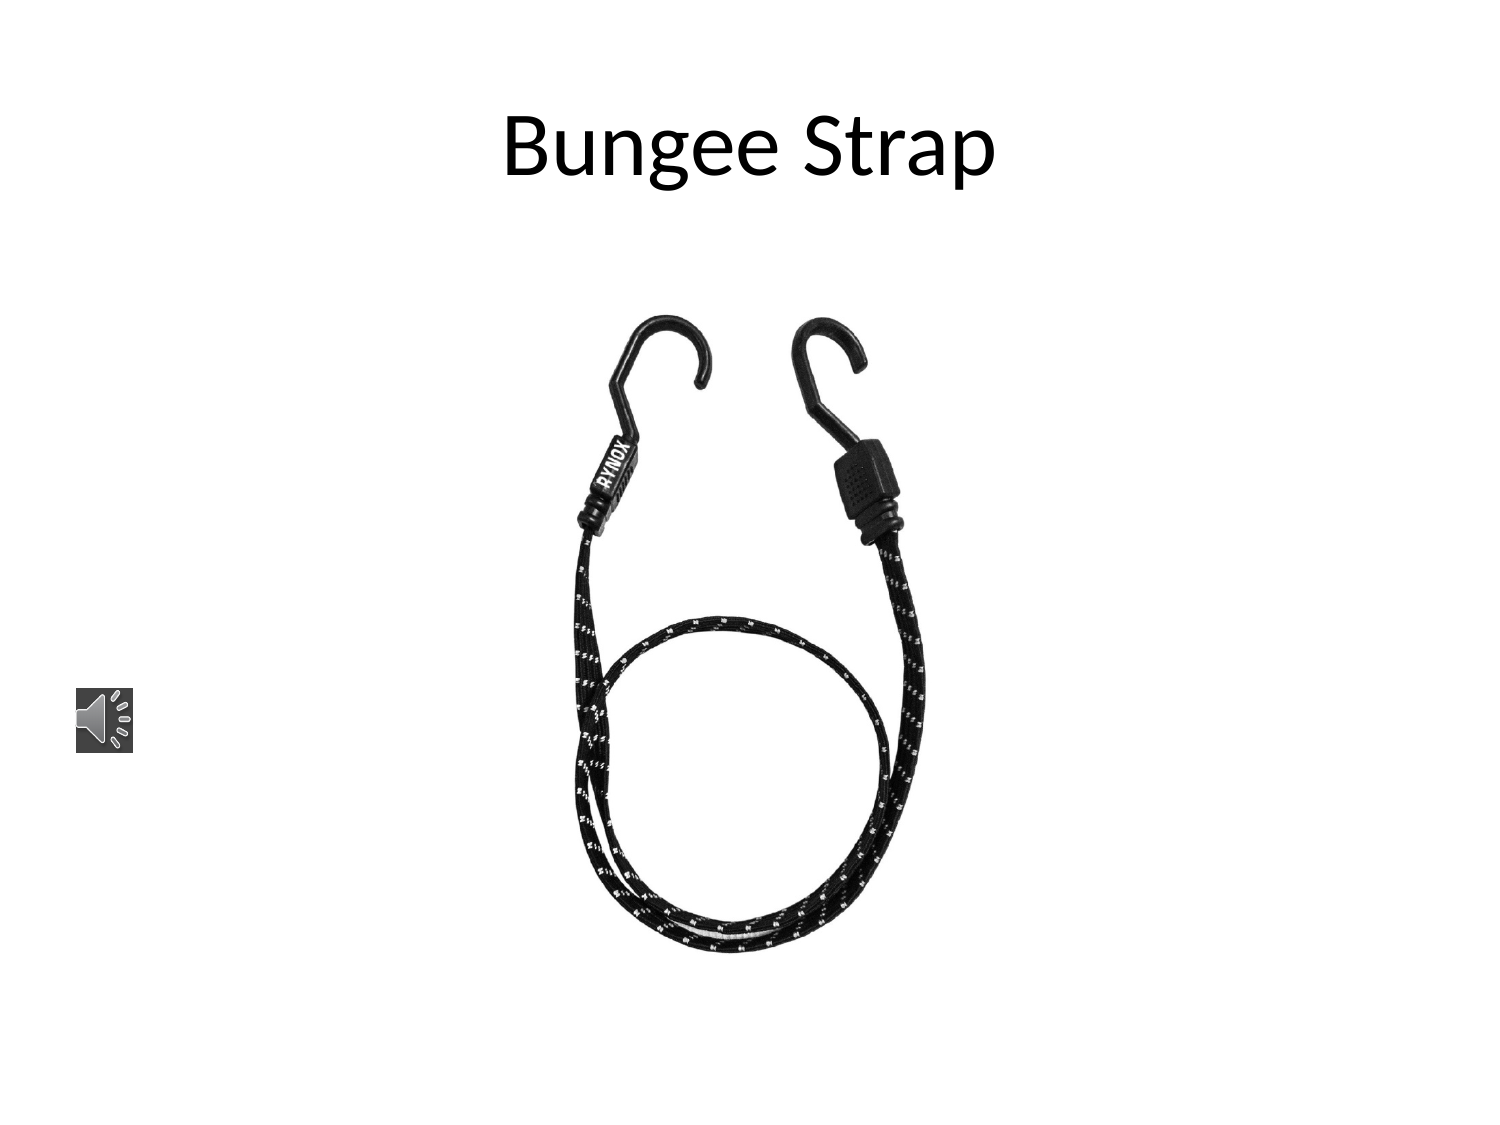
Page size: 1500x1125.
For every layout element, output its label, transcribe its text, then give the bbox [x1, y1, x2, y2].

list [429, 262, 1071, 1006]
title Bungee Strap [75, 45, 1425, 233]
picture [74, 687, 135, 755]
